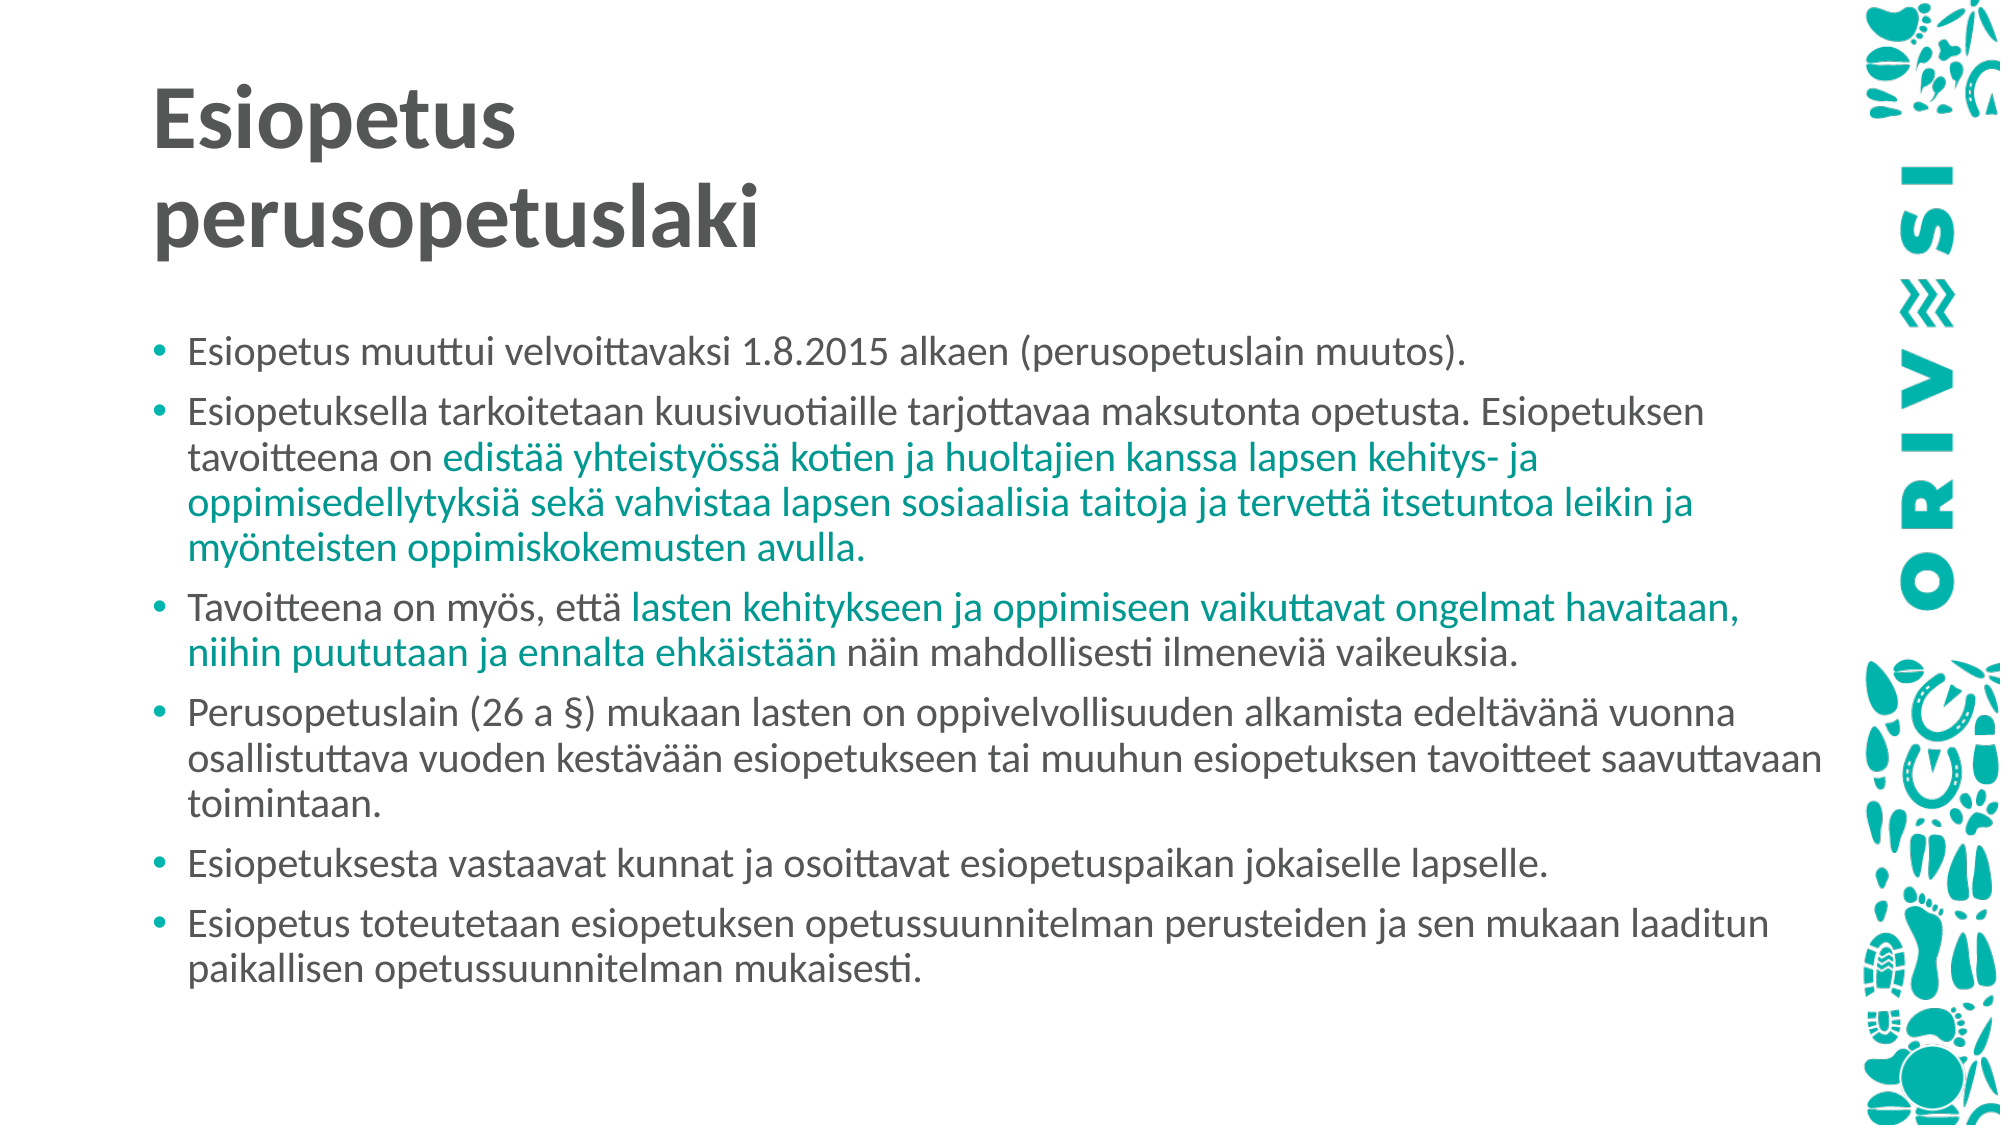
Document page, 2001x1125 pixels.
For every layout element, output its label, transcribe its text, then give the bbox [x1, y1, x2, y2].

title Esiopetus perusopetuslaki [137, 59, 1842, 278]
list Esiopetus muuttui velvoittavaksi 1.8.2015 alkaen (perusopetuslain muutos). Esiopetuksella tarkoitetaan kuusivuotiaille tarjottavaa maksutonta opetusta. Esiopetuksen tavoitteena on edistää yhteistyössä kotien ja huoltajien kanssa lapsen kehitys- ja oppimisedellytyksiä sekä vahvistaa lapsen sosiaalisia taitoja ja tervettä itsetuntoa leikin ja myönteisten oppimiskokemusten avulla. Tavoitteena on myös, että lasten kehitykseen ja oppimiseen vaikuttavat ongelmat havaitaan, niihin puututaan ja ennalta ehkäistään näin mahdollisesti ilmeneviä vaikeuksia. Perusopetuslain (26 a §) mukaan lasten on oppivelvollisuuden alkamista edeltävänä vuonna osallistuttava vuoden kestävään esiopetukseen tai muuhun esiopetuksen tavoitteet saavuttavaan toimintaan. Esiopetuksesta vastaavat kunnat ja osoittavat esiopetuspaikan jokaiselle lapselle. Esiopetus toteutetaan esiopetuksen opetussuunnitelman perusteiden ja sen mukaan laaditun paikallisen opetussuunnitelman mukaisesti. [137, 322, 1842, 1014]
picture [1858, 0, 2000, 1125]
